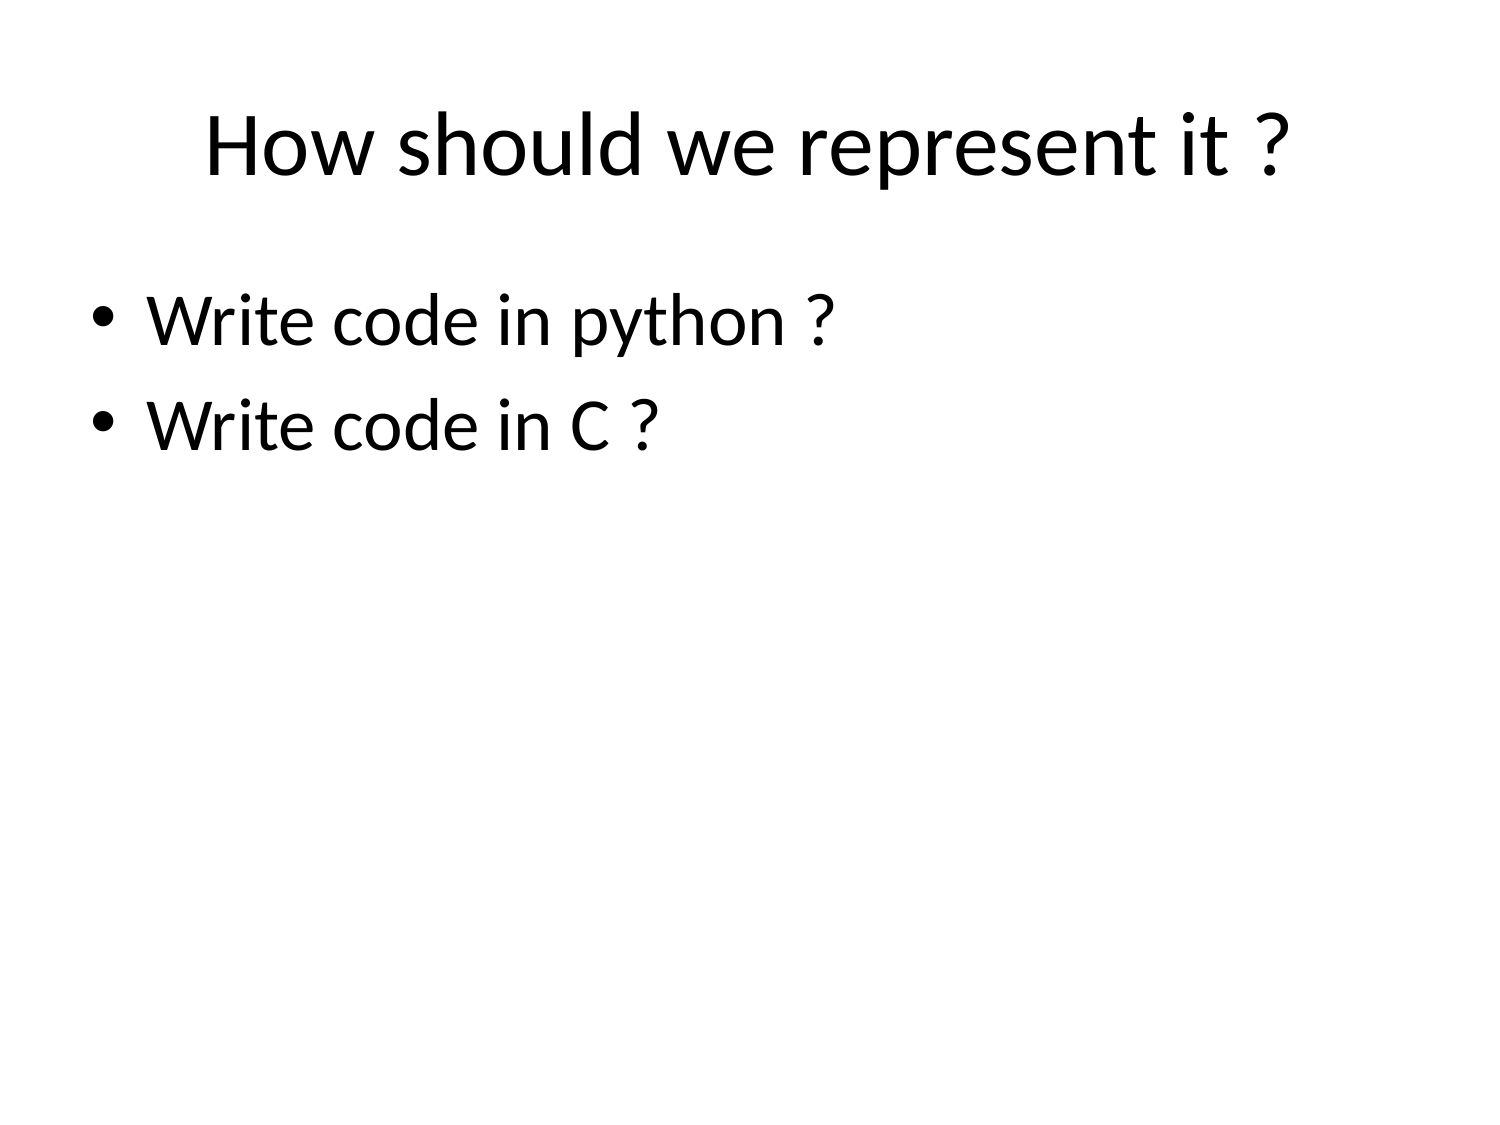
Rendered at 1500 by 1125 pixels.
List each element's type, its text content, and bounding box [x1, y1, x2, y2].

list Write code in python ? Write code in C ? [75, 262, 1425, 1005]
title How should we represent it ? [75, 45, 1425, 233]
